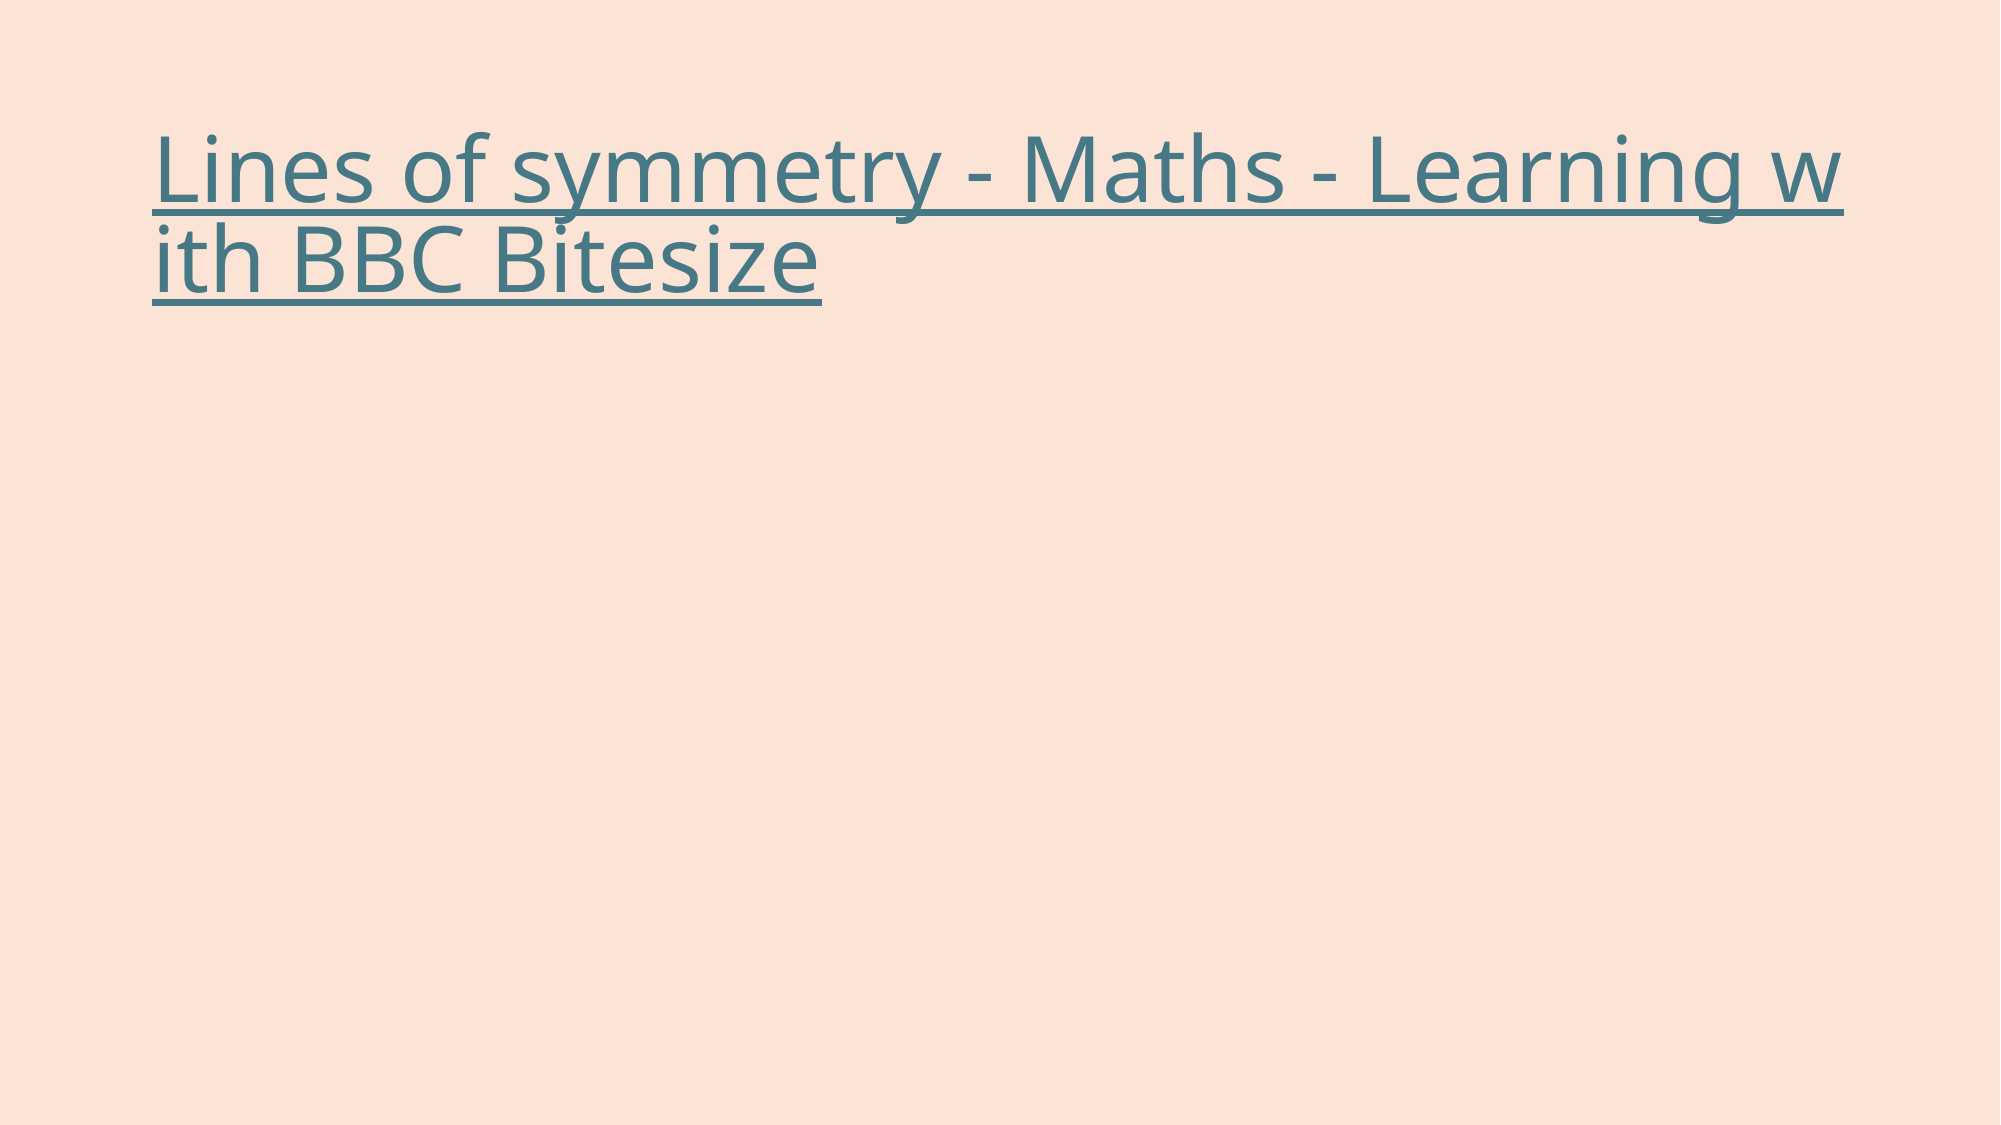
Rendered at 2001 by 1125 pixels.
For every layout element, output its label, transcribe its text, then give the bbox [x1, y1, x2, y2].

title Lines of symmetry - Maths - Learning with BBC Bitesize [137, 59, 1863, 278]
